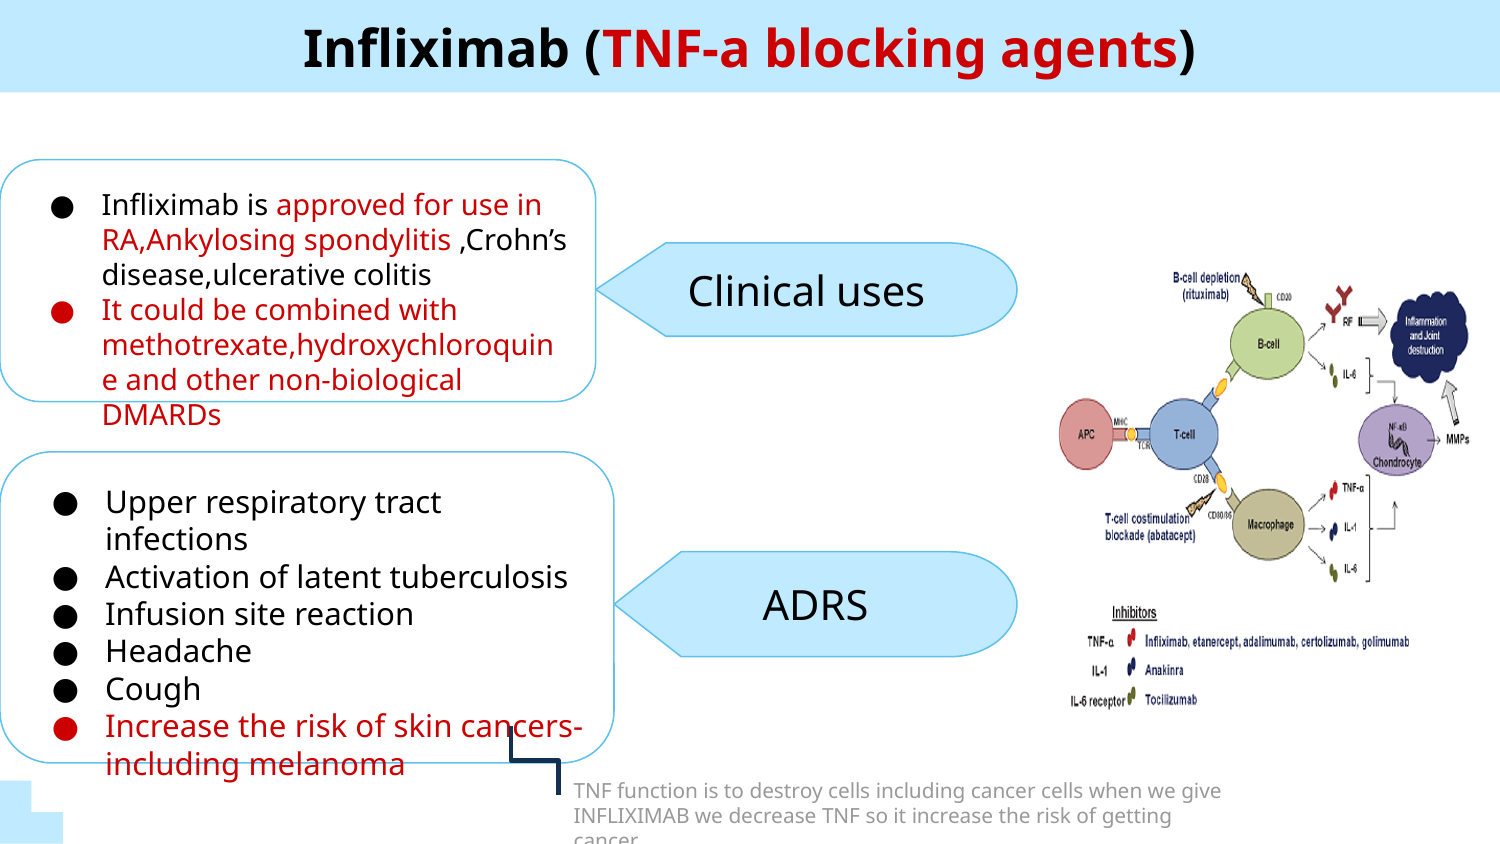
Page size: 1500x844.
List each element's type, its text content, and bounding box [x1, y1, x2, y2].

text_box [499, 736, 570, 785]
text_box Infliximab is approved for use in RA,Ankylosing spondylitis ,Crohn’s disease,ulcerative colitis It could be combined with methotrexate,hydroxychloroquine and other non-biological DMARDs [0, 159, 596, 402]
text_box Clinical uses [595, 242, 1016, 337]
picture [1021, 242, 1500, 722]
text_box TNF function is to destroy cells including cancer cells when we give INFLIXIMAB we decrease TNF so it increase the risk of getting cancer [558, 762, 1243, 844]
text_box Infliximab (TNF-a blocking agents) [0, 0, 1500, 93]
text_box Upper respiratory tract infections Activation of latent tuberculosis Infusion site reaction Headache Cough Increase the risk of skin cancers-including melanoma [0, 451, 614, 763]
text_box ADRS [614, 551, 1016, 657]
